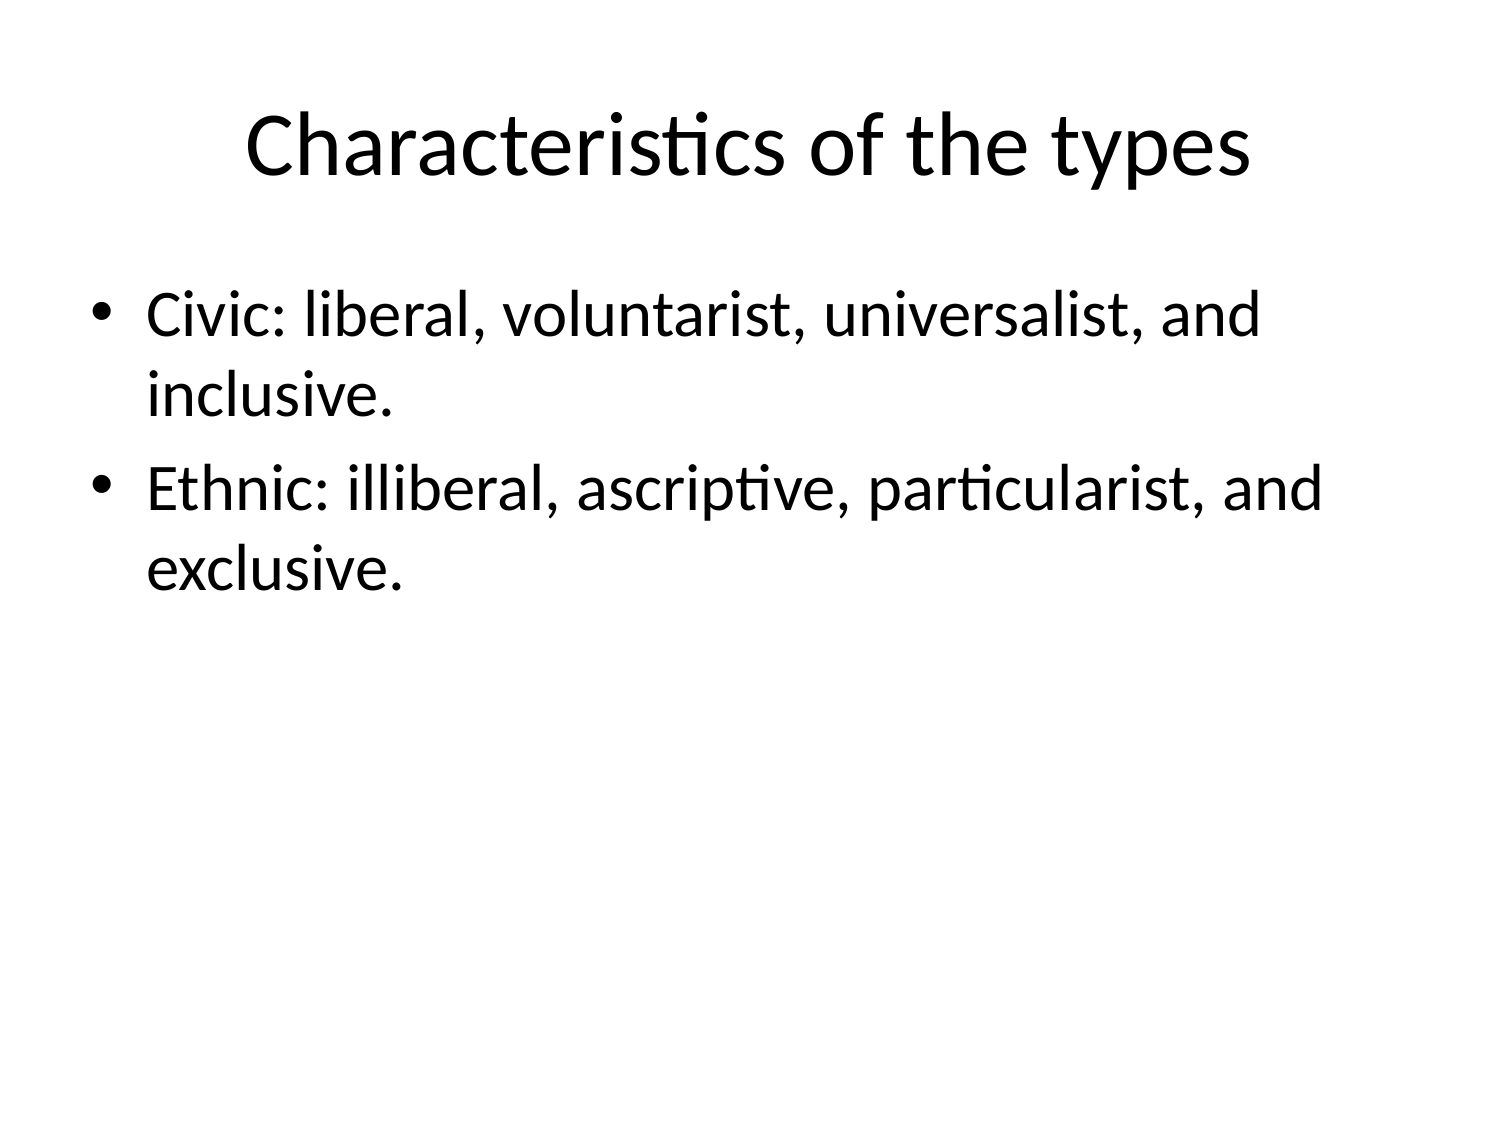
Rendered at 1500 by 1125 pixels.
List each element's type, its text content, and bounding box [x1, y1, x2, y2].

list Civic: liberal, voluntarist, universalist, and inclusive. Ethnic: illiberal, ascriptive, particularist, and exclusive. [75, 262, 1425, 1005]
title Characteristics of the types [75, 45, 1425, 233]
